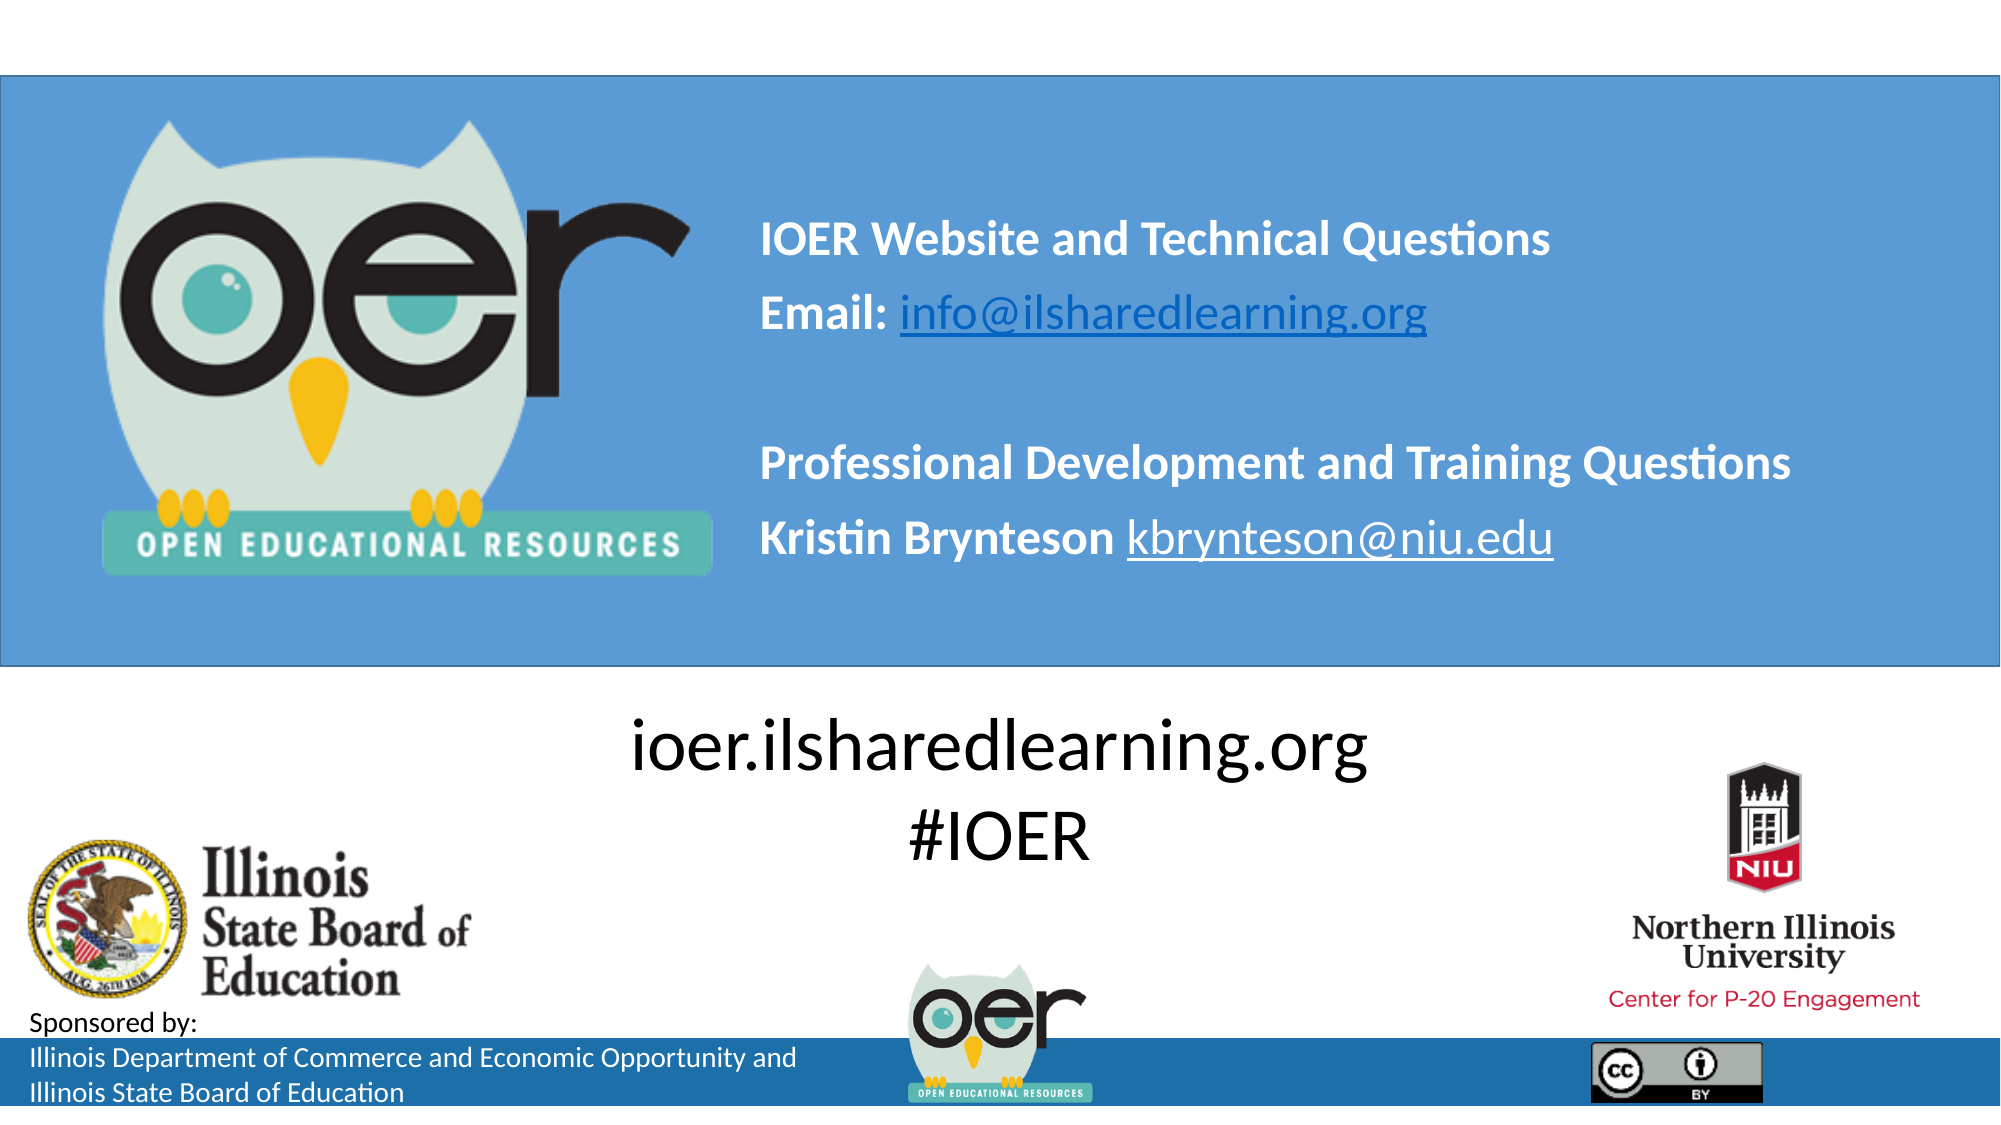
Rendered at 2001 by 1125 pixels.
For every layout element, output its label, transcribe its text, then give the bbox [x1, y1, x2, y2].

text_box Sponsored by: Illinois Department of Commerce and Economic Opportunity and Illinois State Board of Education [14, 996, 846, 1116]
picture [1609, 944, 1920, 1011]
picture [95, 119, 721, 578]
picture [17, 944, 483, 996]
picture [1591, 1042, 1763, 1103]
picture [905, 963, 1095, 1103]
subtitle IOER Website and Technical Questions Email: info@ilsharedlearning.org Professional Development and Training Questions Kristin Brynteson kbrynteson@niu.edu [745, 204, 1976, 653]
text_box ioer.ilsharedlearning.org #IOER [0, 688, 2000, 944]
